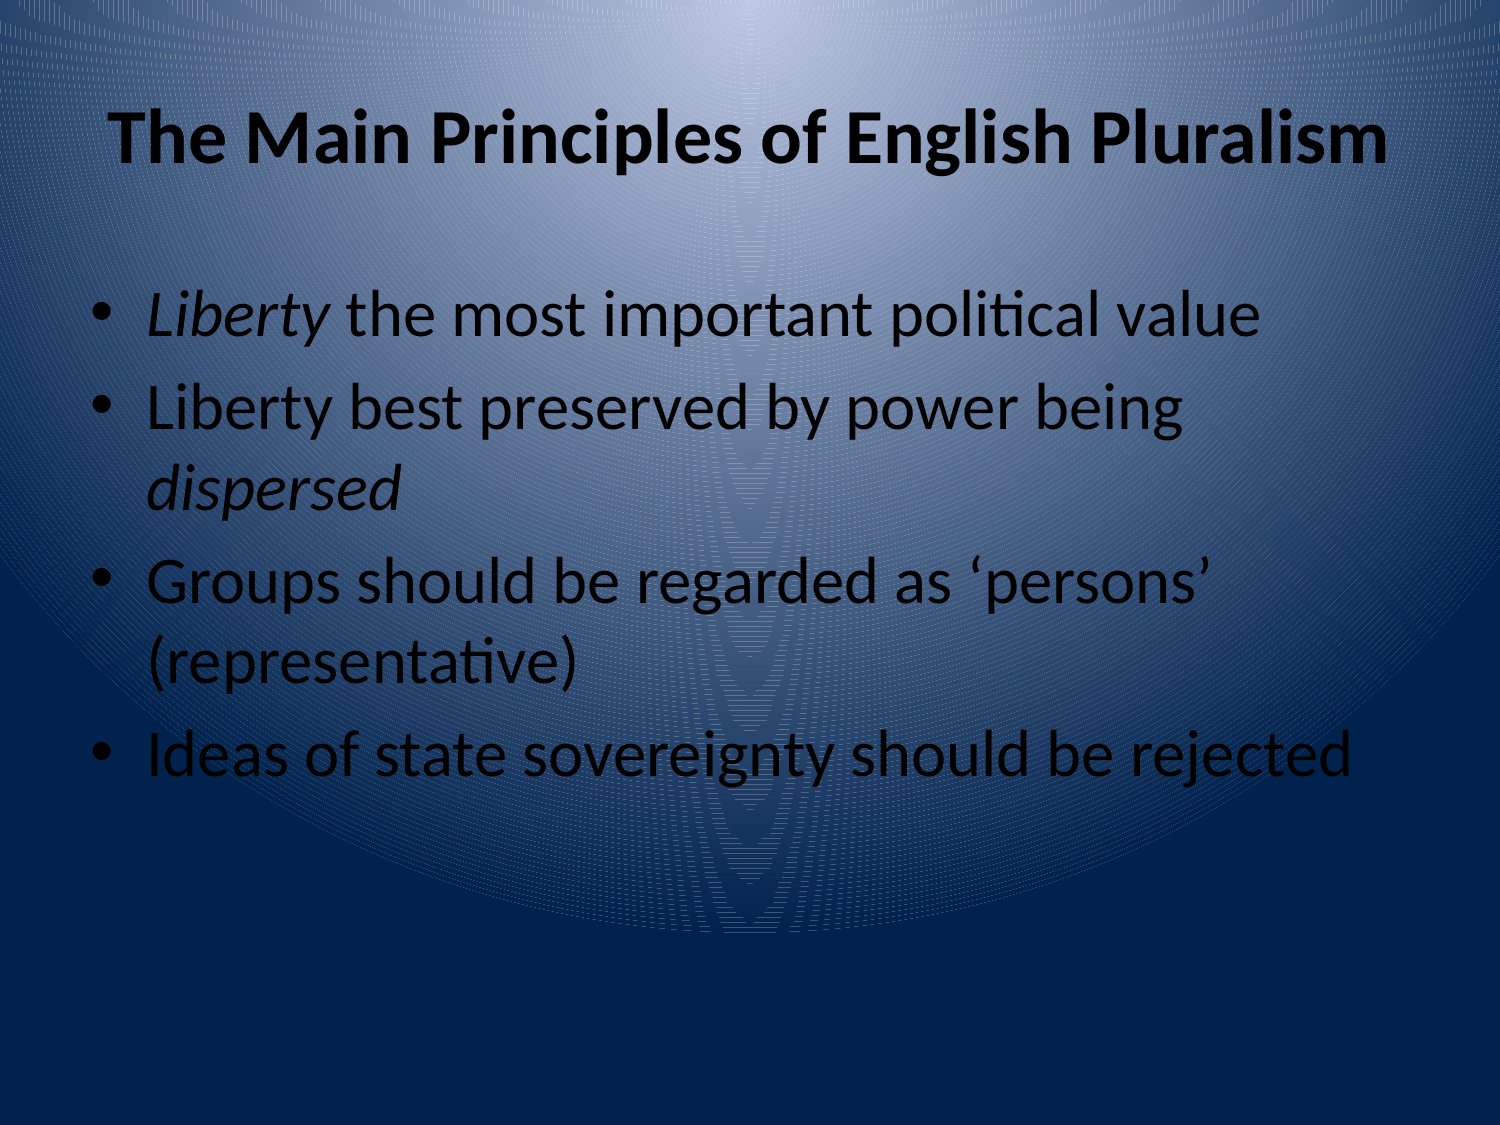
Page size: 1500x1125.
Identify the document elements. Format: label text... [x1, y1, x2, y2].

list Liberty the most important political value Liberty best preserved by power being dispersed Groups should be regarded as ‘persons’ (representative) Ideas of state sovereignty should be rejected [75, 262, 1425, 1005]
title The Main Principles of English Pluralism [75, 45, 1425, 220]
